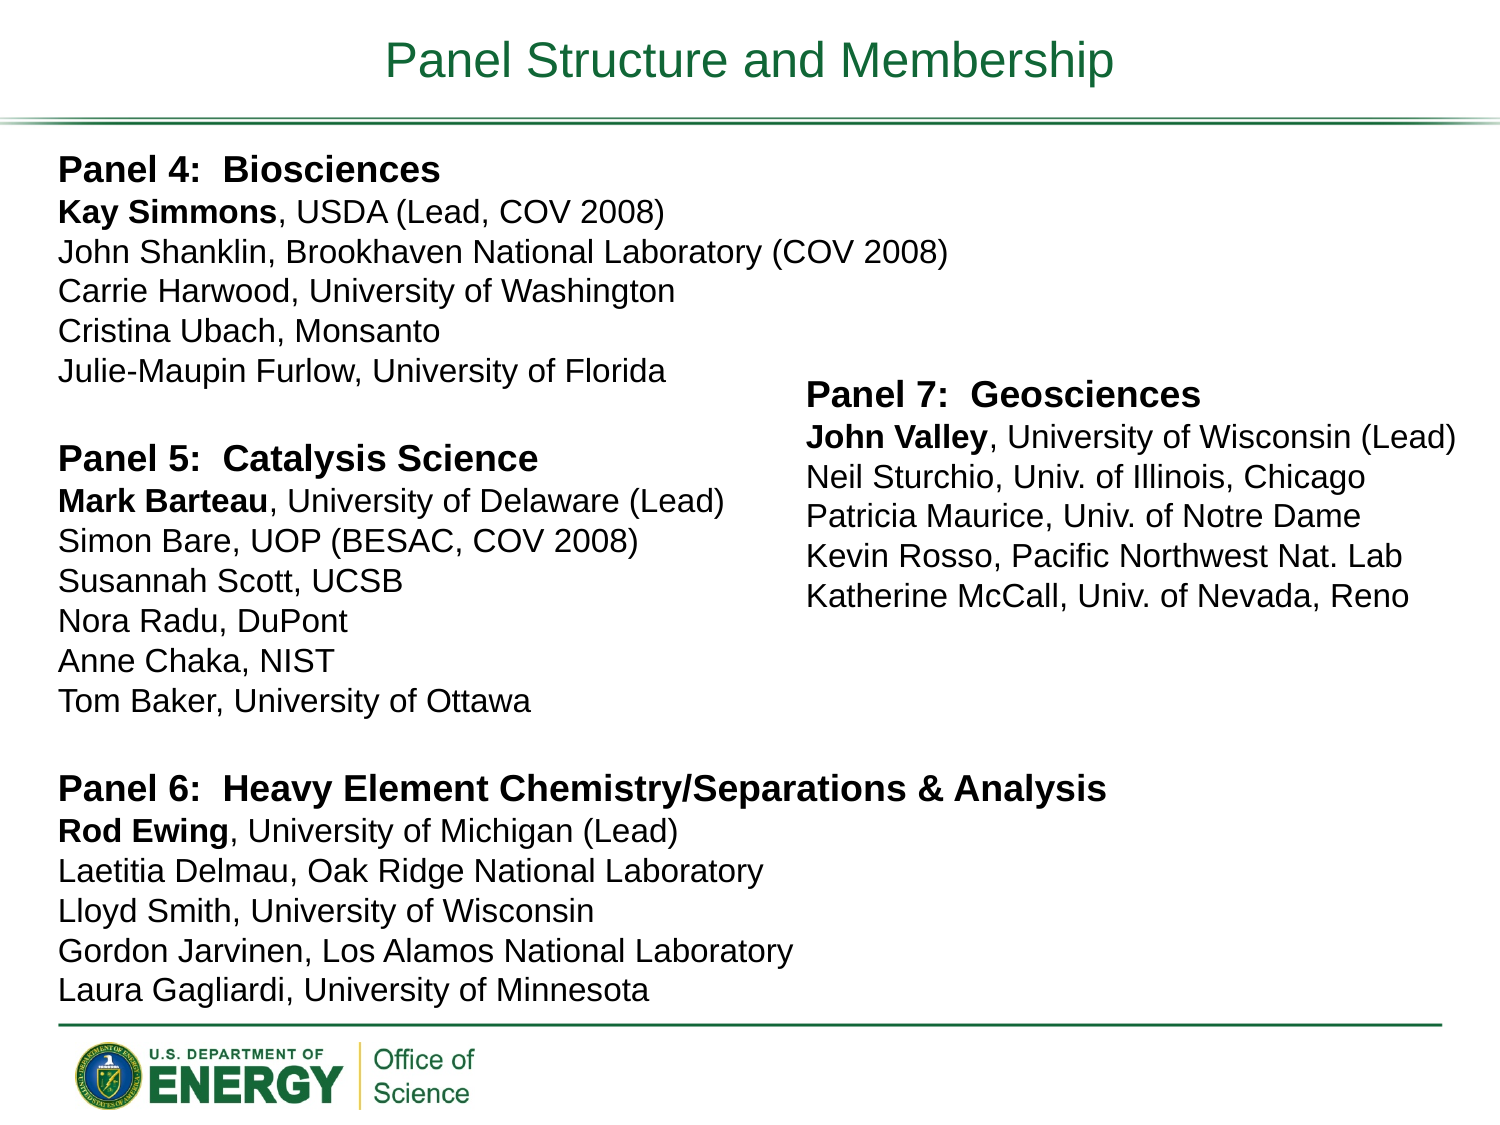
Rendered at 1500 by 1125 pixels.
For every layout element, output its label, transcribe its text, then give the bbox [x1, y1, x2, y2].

picture [0, 152, 1500, 1125]
text_box Panel 7: Geosciences John Valley, University of Wisconsin (Lead) Neil Sturchio, Univ. of Illinois, Chicago Patricia Maurice, Univ. of Notre Dame Kevin Rosso, Pacific Northwest Nat. Lab Katherine McCall, Univ. of Nevada, Reno [791, 362, 1473, 667]
text_box Panel 4: Biosciences Kay Simmons, USDA (Lead, COV 2008) John Shanklin, Brookhaven National Laboratory (COV 2008) Carrie Harwood, University of Washington Cristina Ubach, Monsanto Julie-Maupin Furlow, University of Florida Panel 5: Catalysis Science Mark Barteau, University of Delaware (Lead) Simon Bare, UOP (BESAC, COV 2008) Susannah Scott, UCSB Nora Radu, DuPont Anne Chaka, NIST Tom Baker, University of Ottawa Panel 6: Heavy Element Chemistry/Separations & Analysis Rod Ewing, University of Michigan (Lead) Laetitia Delmau, Oak Ridge National Laboratory Lloyd Smith, University of Wisconsin Gordon Jarvinen, Los Alamos National Laboratory Laura Gagliardi, University of Minnesota [43, 137, 1123, 1016]
title Panel Structure and Membership [0, 0, 1500, 152]
